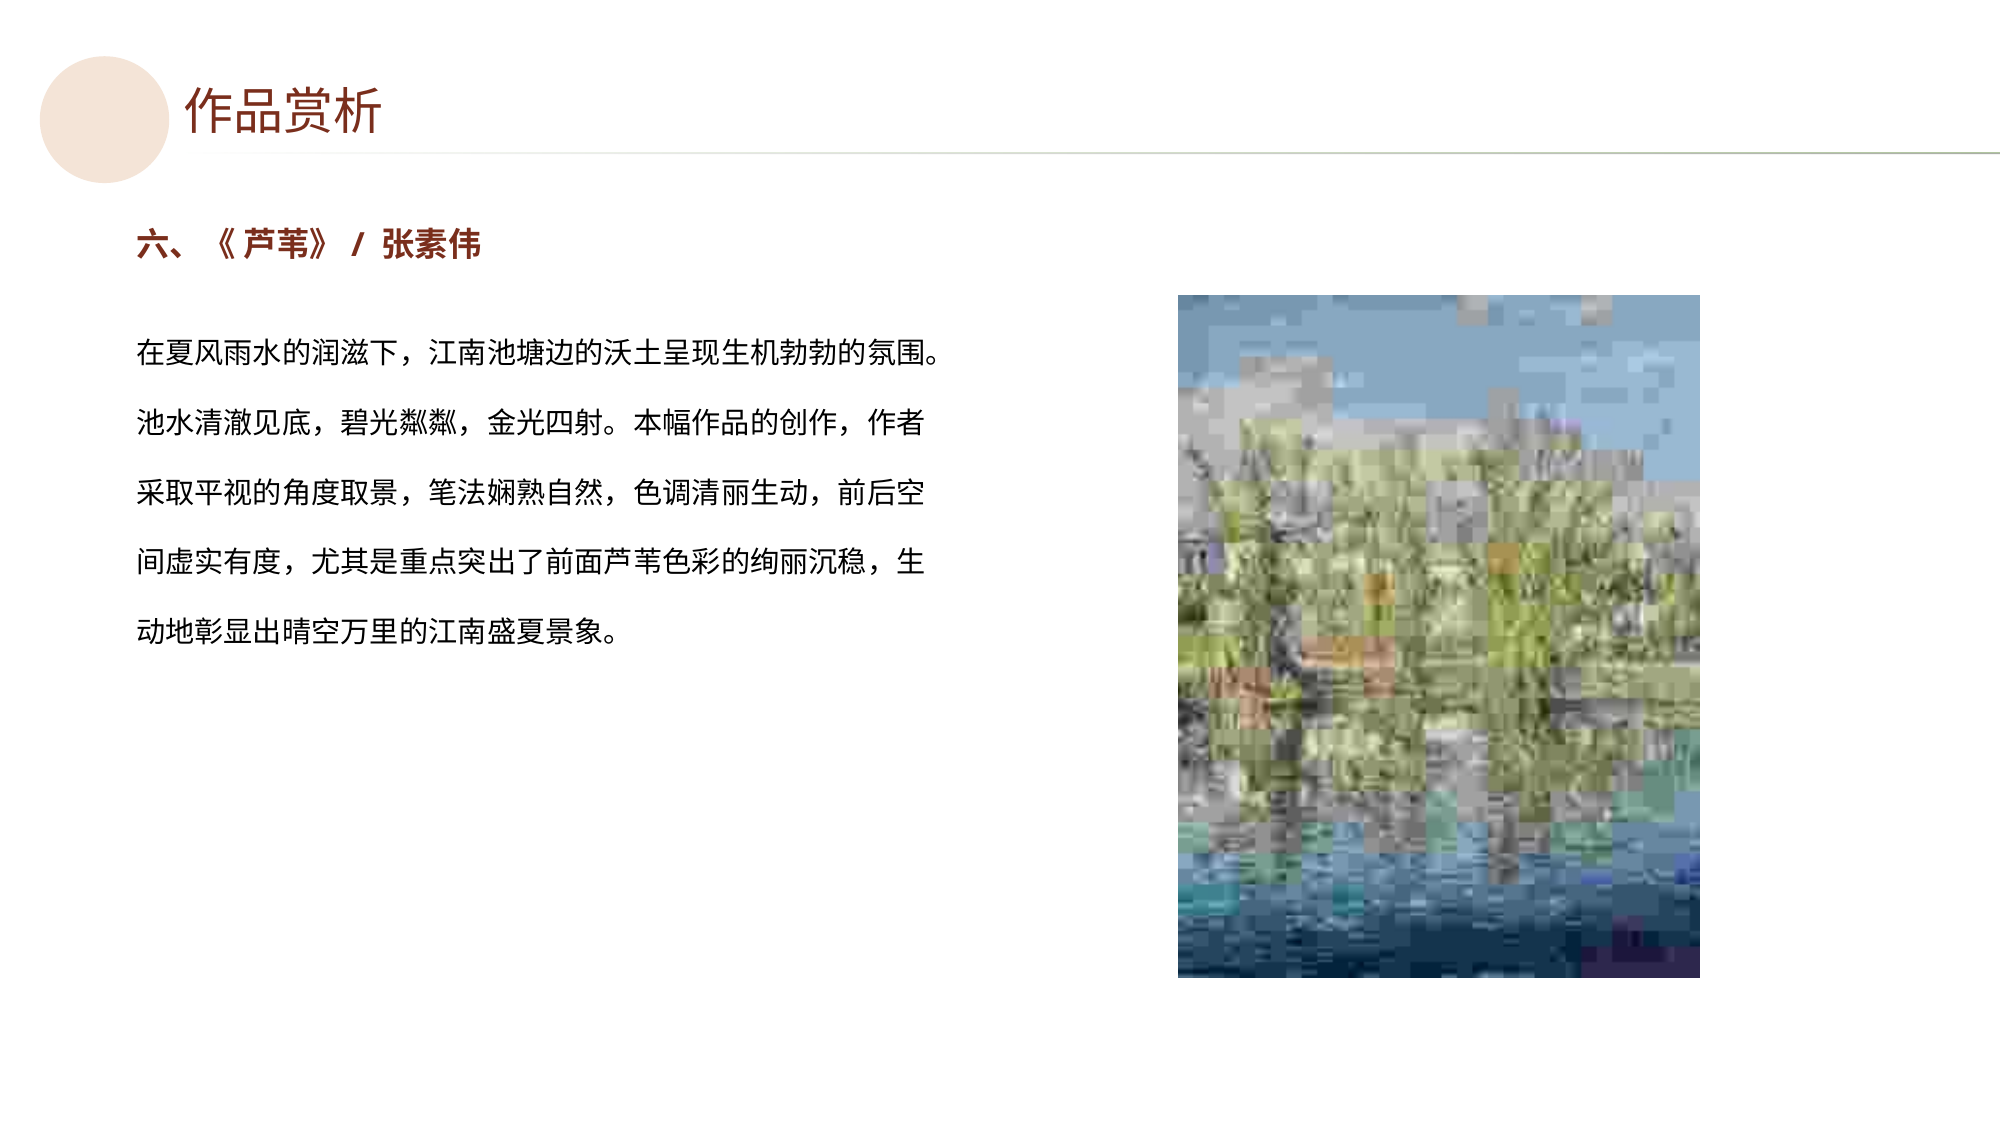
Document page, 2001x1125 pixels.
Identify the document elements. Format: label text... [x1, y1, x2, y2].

text_box 六、《 芦苇》/ 张素伟 [121, 216, 921, 272]
text_box [38, 55, 171, 185]
text_box 作品赏析 [169, 71, 1130, 147]
picture [1178, 295, 1700, 978]
picture [169, 151, 2000, 194]
text_box 在夏风雨水的润滋下，江南池塘边的沃土呈现生机勃勃的氛围。池水清澈见底，碧光粼粼，金光四射。本幅作品的创作，作者采取平视的角度取景，笔法娴熟自然，色调清丽生动，前后空间虚实有度，尤其是重点突出了前面芦苇色彩的绚丽沉稳，生动地彰显出晴空万里的江南盛夏景象。 [121, 291, 952, 656]
